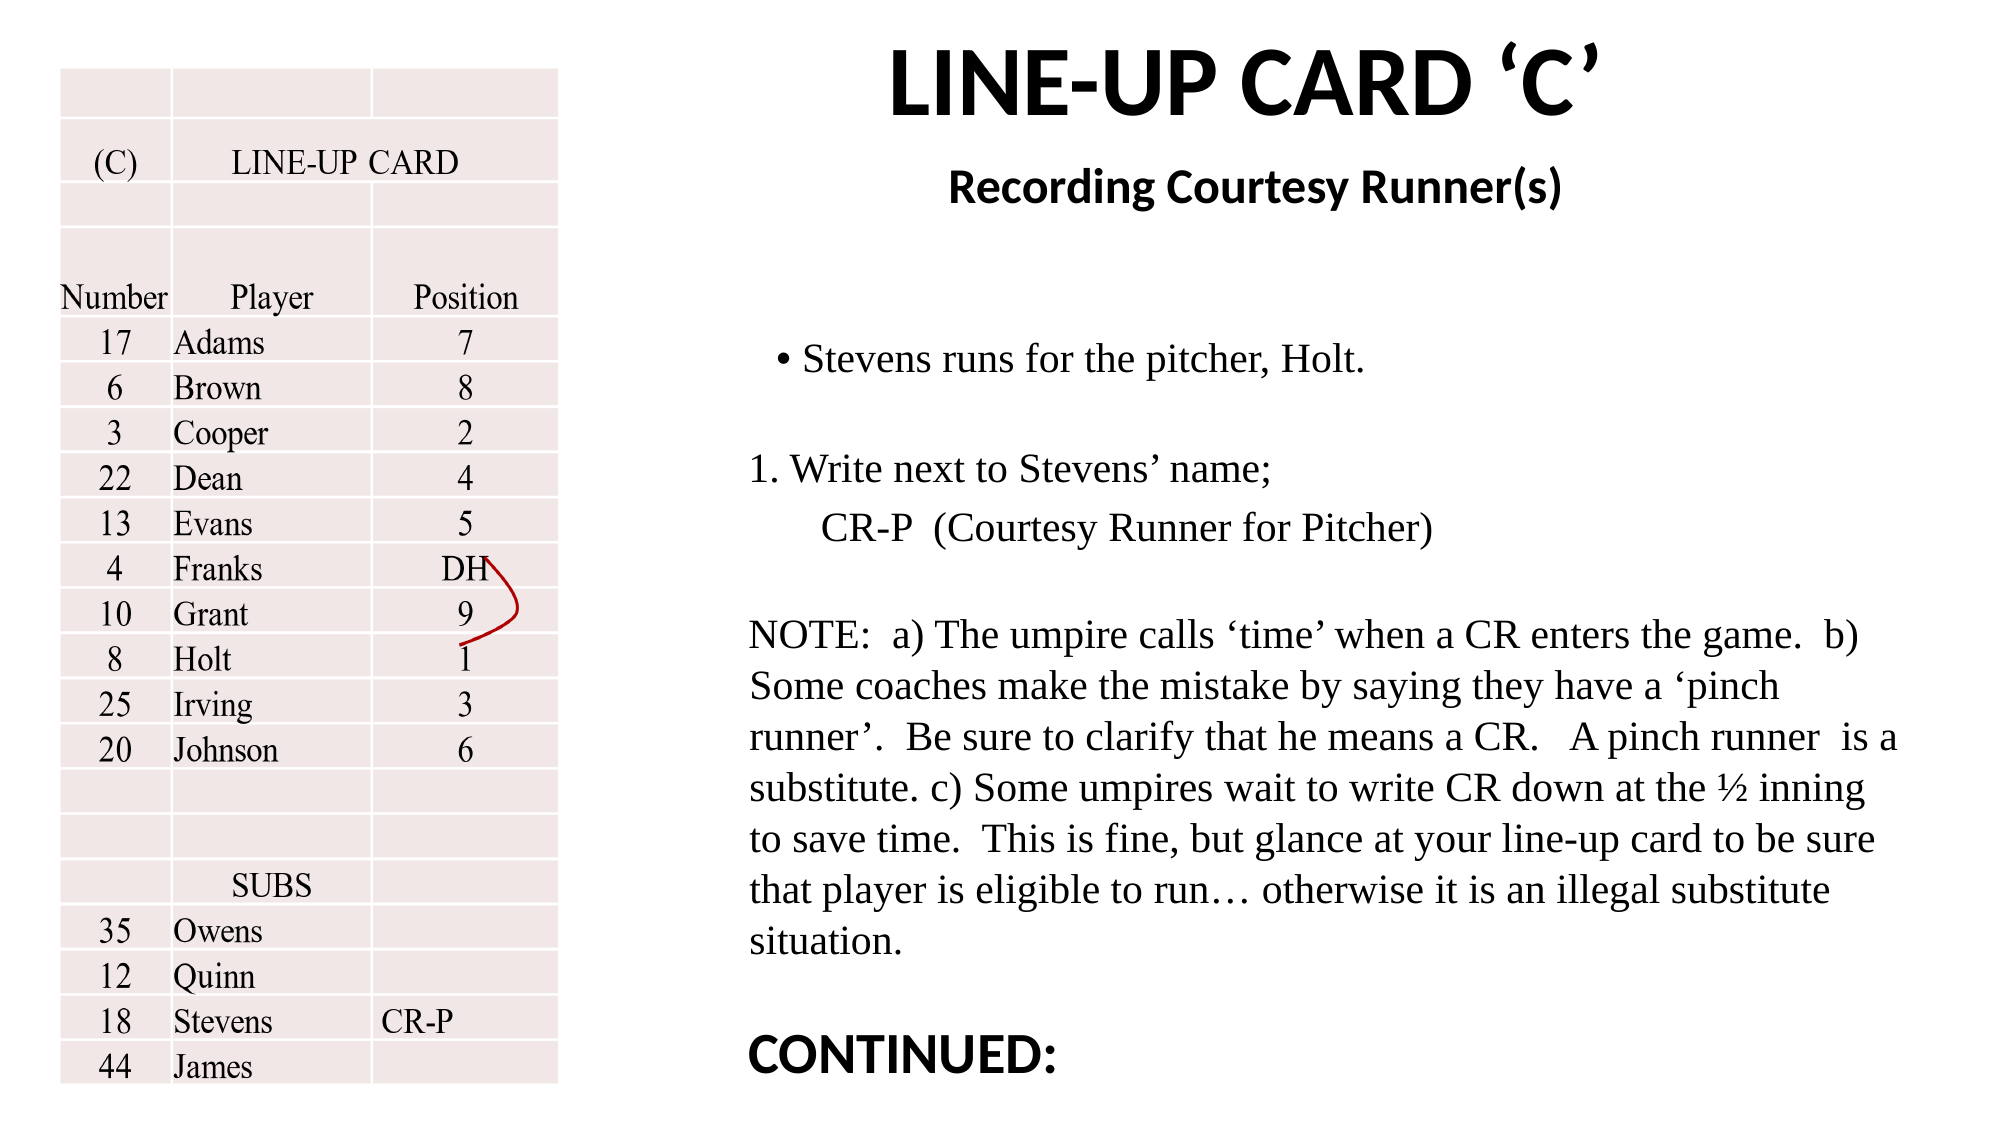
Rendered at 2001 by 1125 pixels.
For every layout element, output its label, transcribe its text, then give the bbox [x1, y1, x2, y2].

text_box LINE-UP CARD ‘C’ Recording Courtesy Runner(s) • Stevens runs for the pitcher, Holt. 1. Write next to Stevens’ name; CR-P (Courtesy Runner for Pitcher) NOTE: a) The umpire calls ‘time’ when a CR enters the game. b) Some coaches make the mistake by saying they have a ‘pinch runner’. Be sure to clarify that he means a CR. A pinch runner is a substitute. c) Some umpires wait to write CR down at the ½ inning to save time. This is fine, but glance at your line-up card to be sure that player is eligible to run… otherwise it is an illegal substitute situation. CONTINUED: [656, 0, 1932, 1122]
picture [57, 65, 561, 1086]
